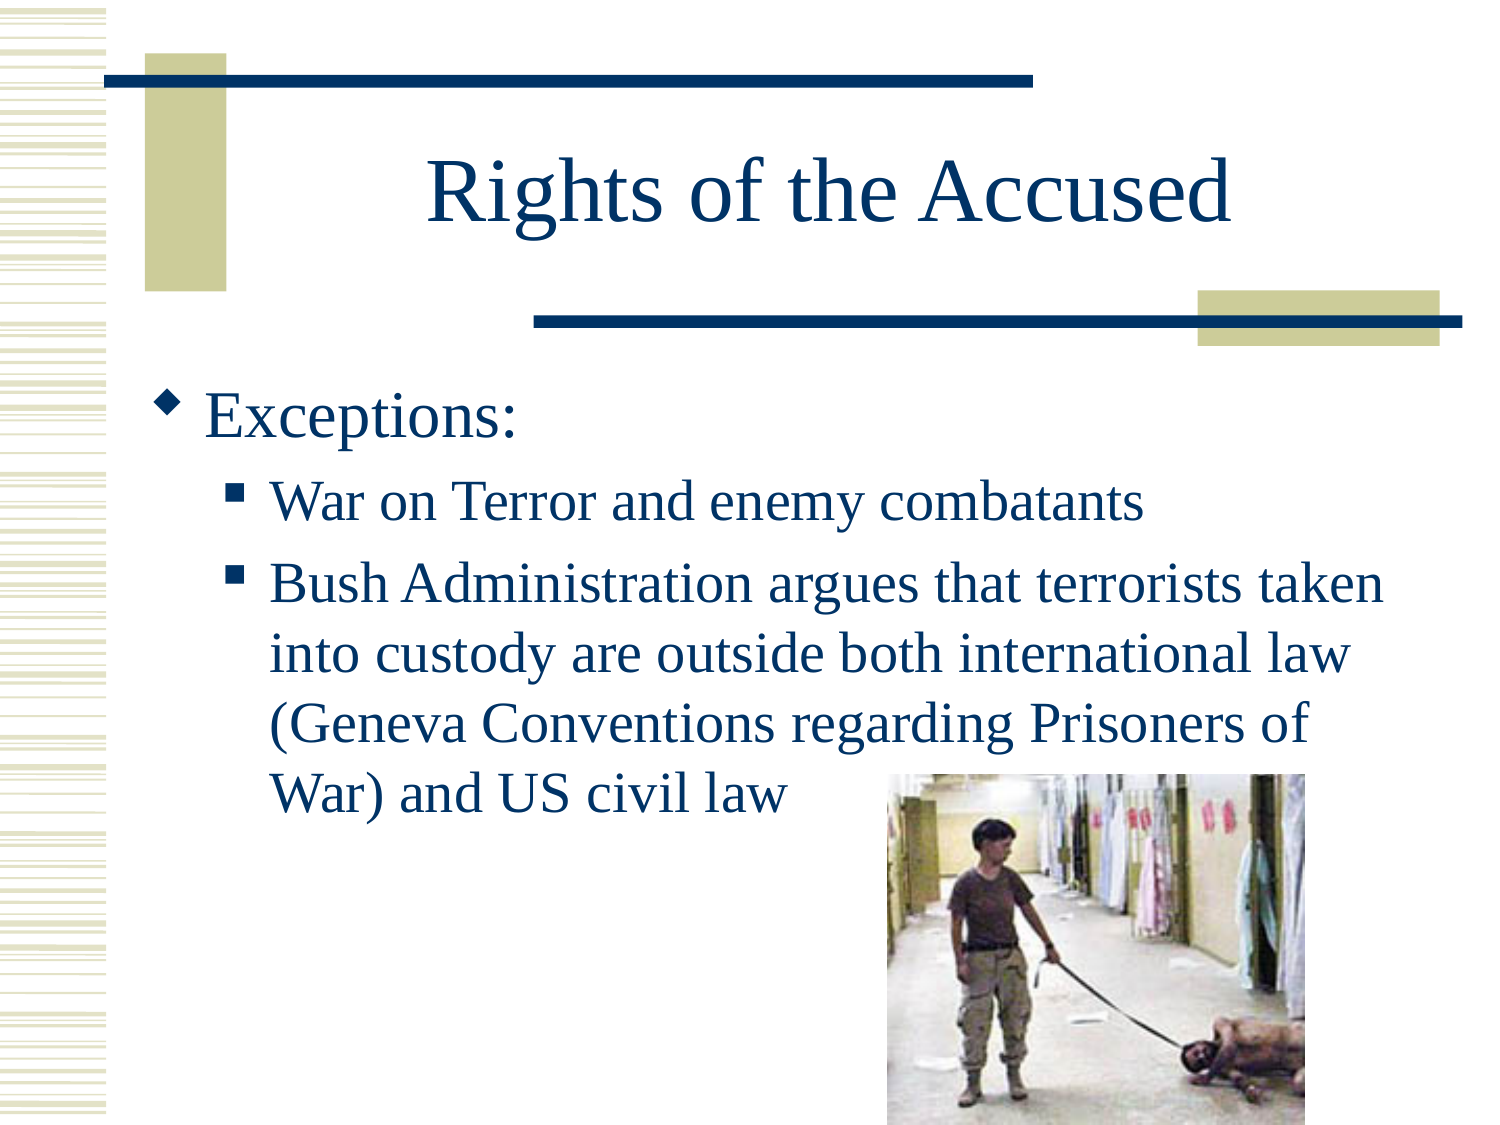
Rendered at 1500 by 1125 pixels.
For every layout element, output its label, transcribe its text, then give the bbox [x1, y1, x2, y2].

list Exceptions: War on Terror and enemy combatants Bush Administration argues that terrorists taken into custody are outside both international law (Geneva Conventions regarding Prisoners of War) and US civil law [132, 363, 1439, 1001]
picture [887, 774, 1305, 1125]
title Rights of the Accused [224, 99, 1436, 288]
